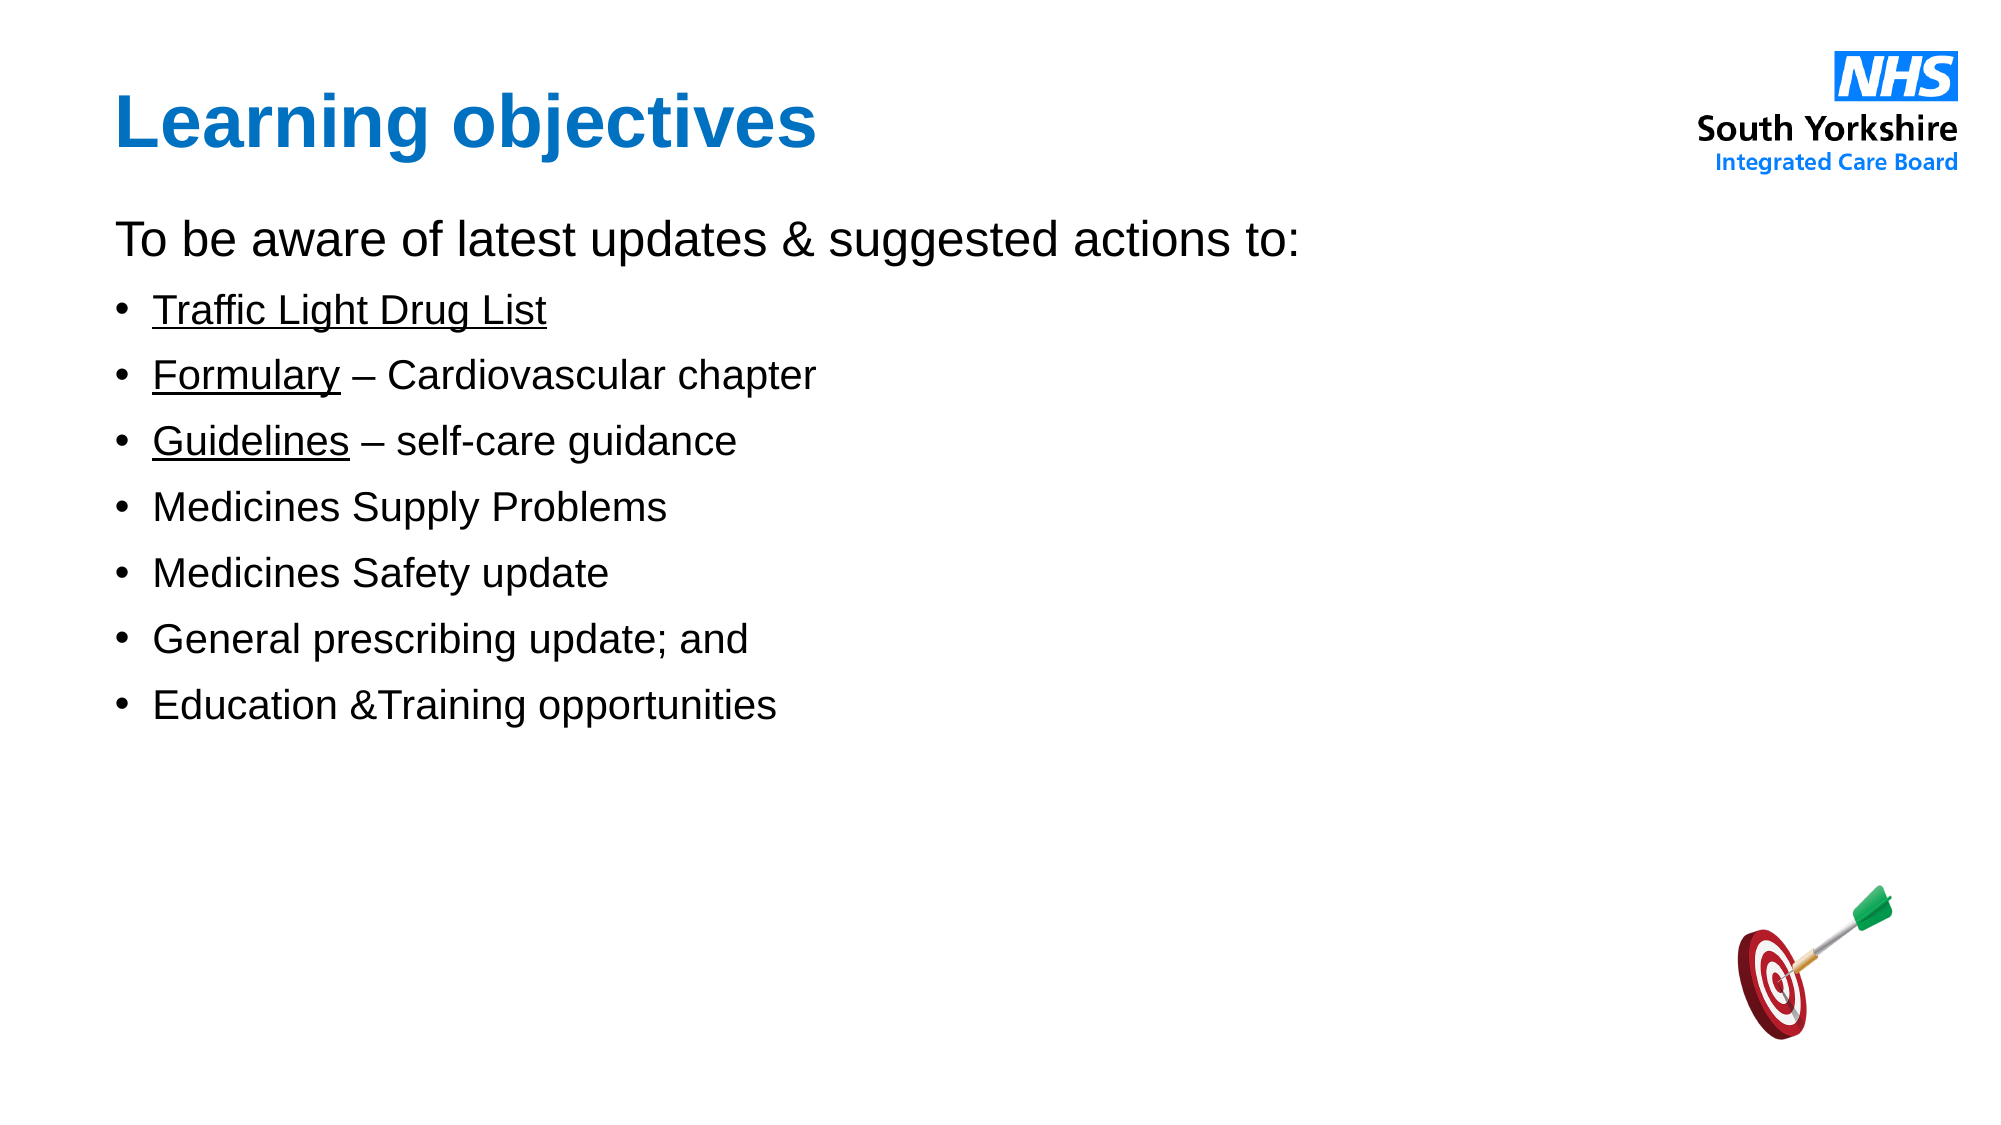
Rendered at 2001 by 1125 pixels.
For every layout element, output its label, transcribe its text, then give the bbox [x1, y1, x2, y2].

text_box Learning objectives [100, 75, 1454, 190]
picture [1486, 51, 1959, 206]
picture [1722, 877, 1900, 1055]
text_box To be aware of latest updates & suggested actions to: Traffic Light Drug List Formulary – Cardiovascular chapter Guidelines – self-care guidance Medicines Supply Problems Medicines Safety update General prescribing update; and Education &Training opportunities [100, 205, 1802, 1010]
